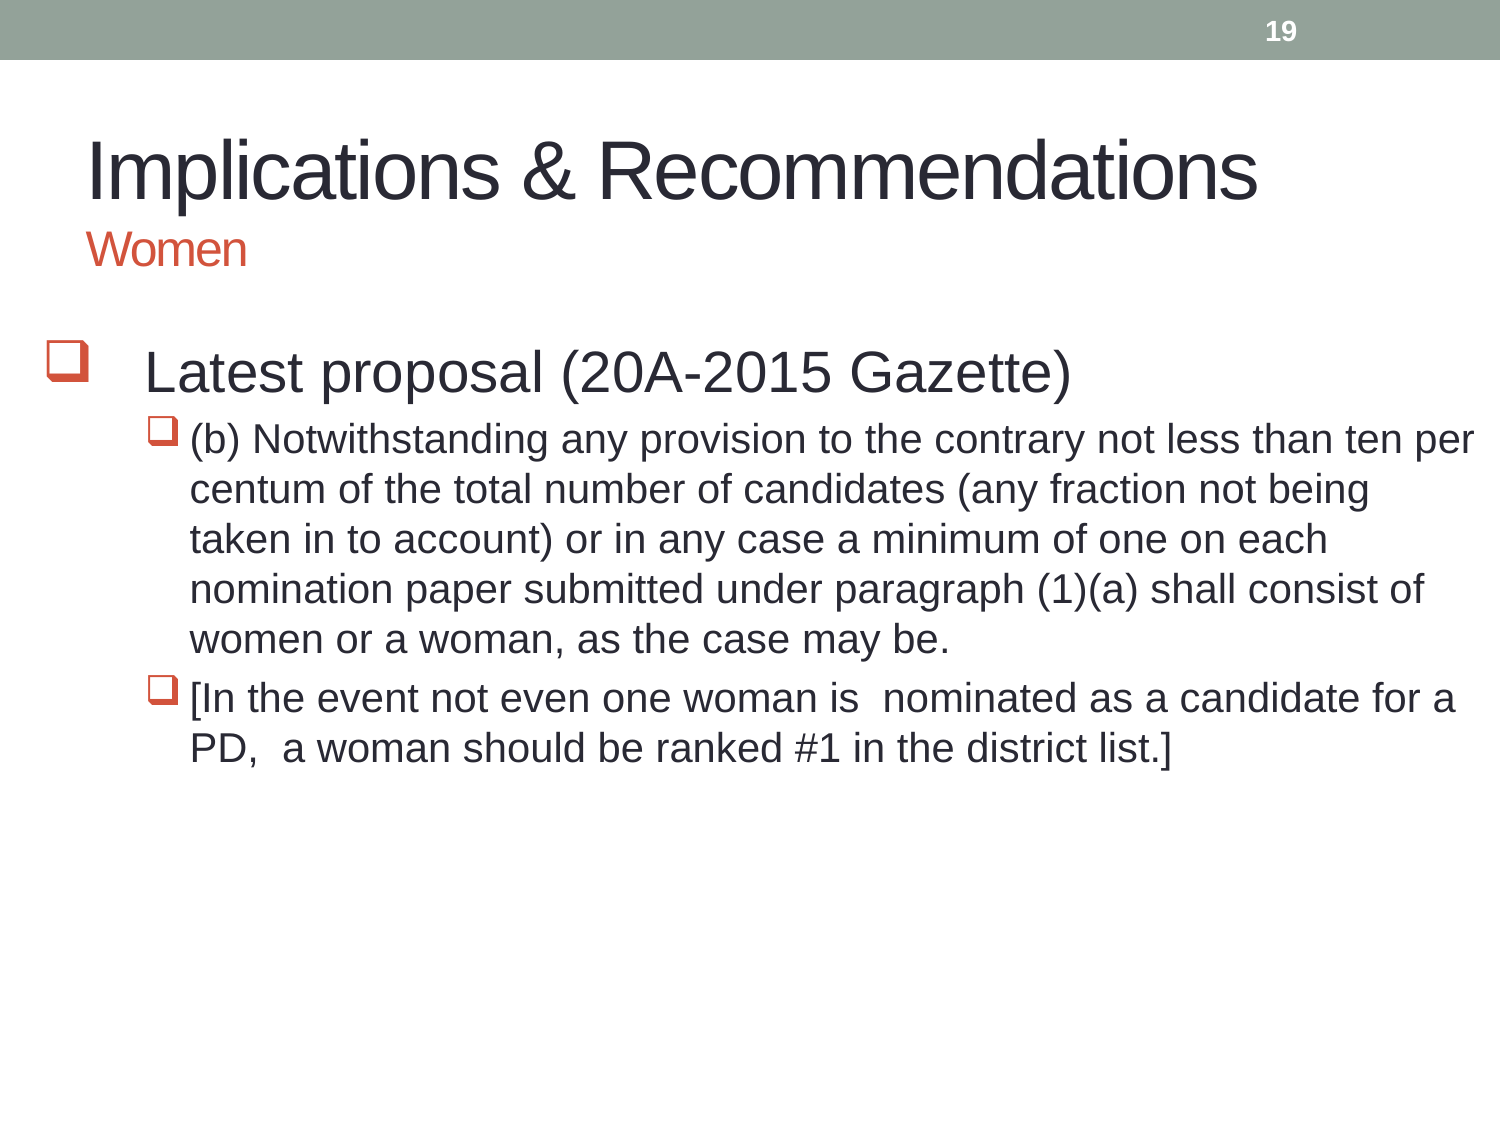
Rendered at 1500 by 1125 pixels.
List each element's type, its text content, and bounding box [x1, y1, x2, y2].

slide_number 20 [1250, 3, 1425, 57]
list Latest proposal (20A-2015 Gazette) (b) Notwithstanding any provision to the contrary not less than ten per centum of the total number of candidates (any fraction not being taken in to account) or in any case a minimum of one on each nomination paper submitted under paragraph (1)(a) shall consist of women or a woman, as the case may be. [In the event not even one woman is nominated as a candidate for a PD, a woman should be ranked #1 in the district list.] [27, 326, 1496, 1035]
title Implications & Recommendations Women [70, 90, 1500, 303]
